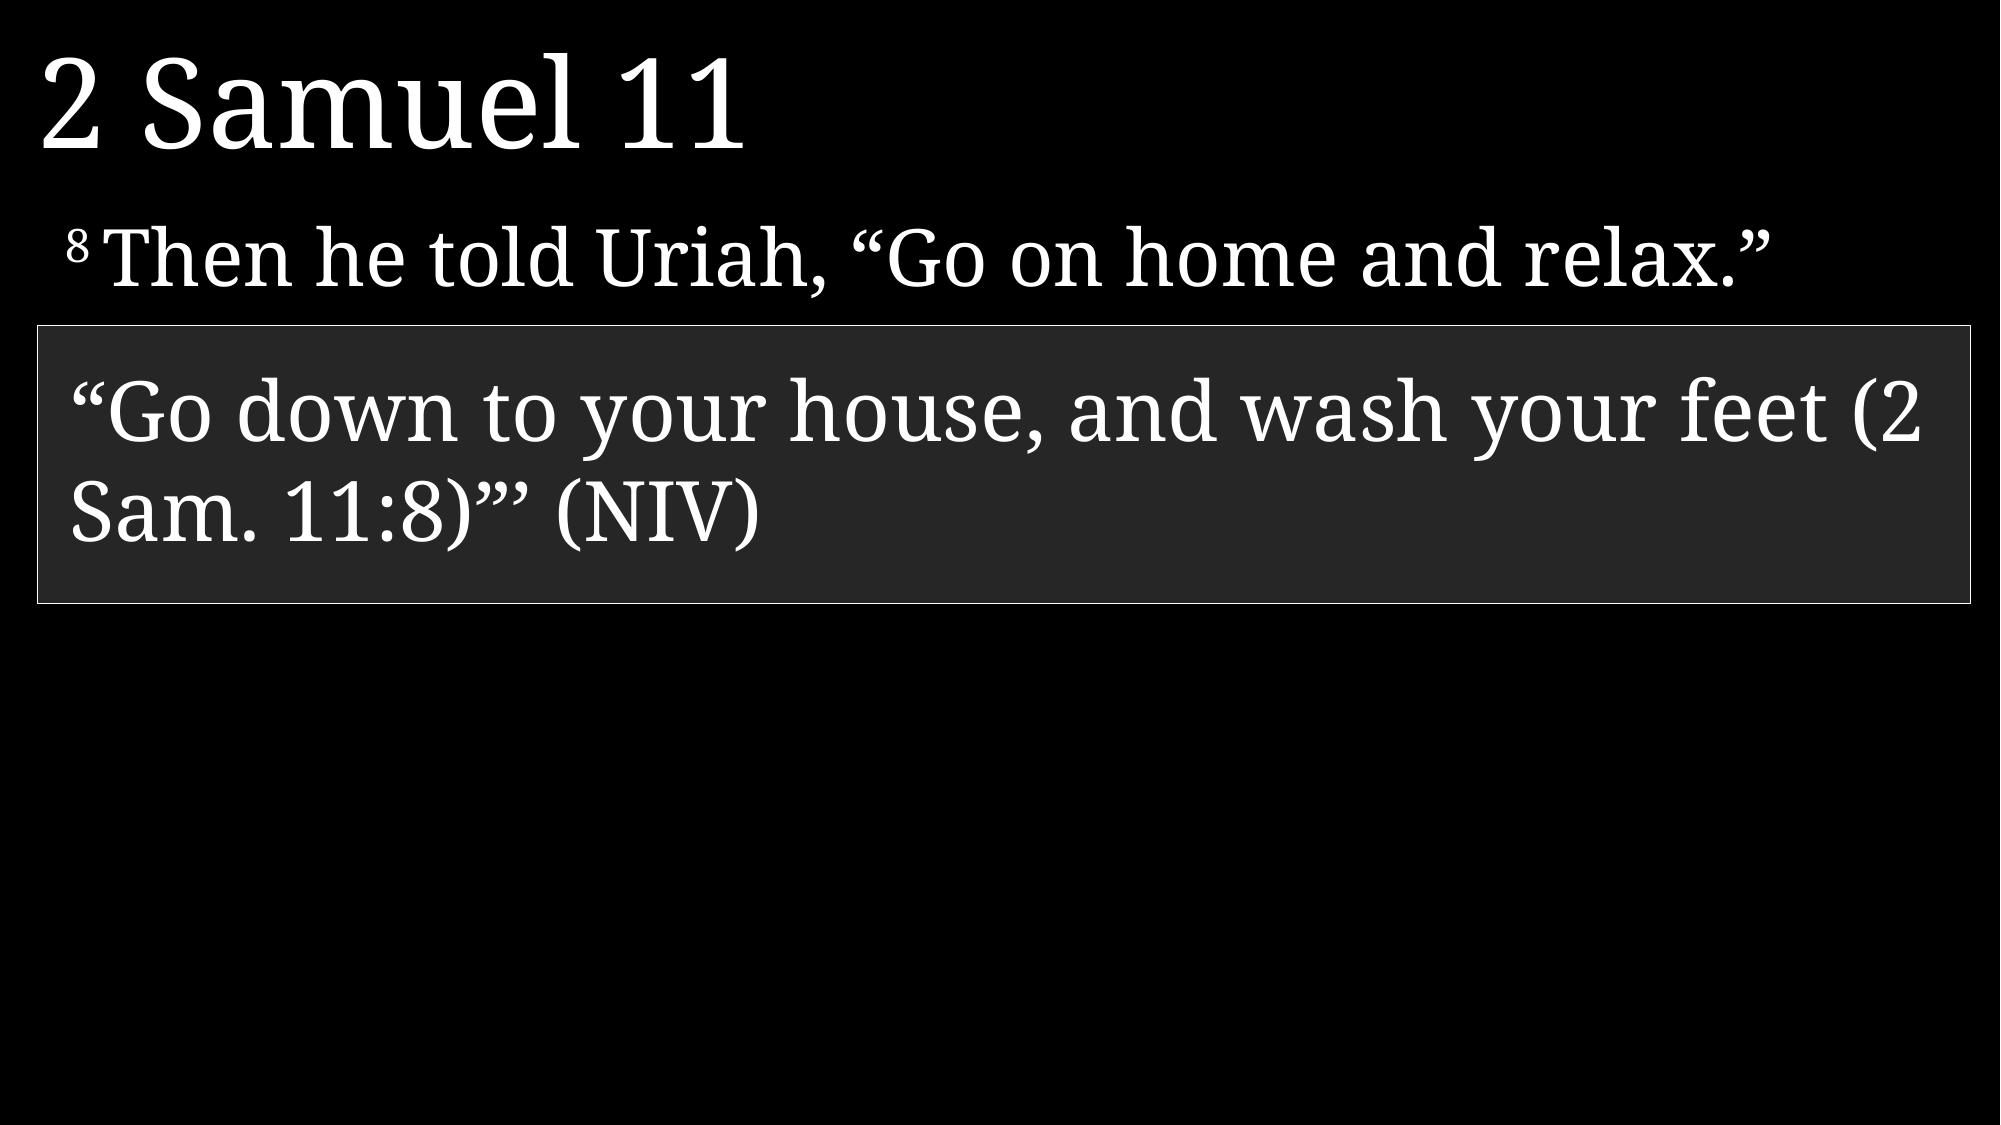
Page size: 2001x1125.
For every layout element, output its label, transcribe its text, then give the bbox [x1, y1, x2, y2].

text_box 8 Then he told Uriah, “Go on home and relax.” [49, 199, 1883, 310]
text_box [36, 324, 1971, 604]
text_box “Go down to your house, and wash your feet (2 Sam. 11:8)”’ (NIV) [51, 351, 1952, 566]
text_box 2 Samuel 11 [22, 15, 1993, 181]
